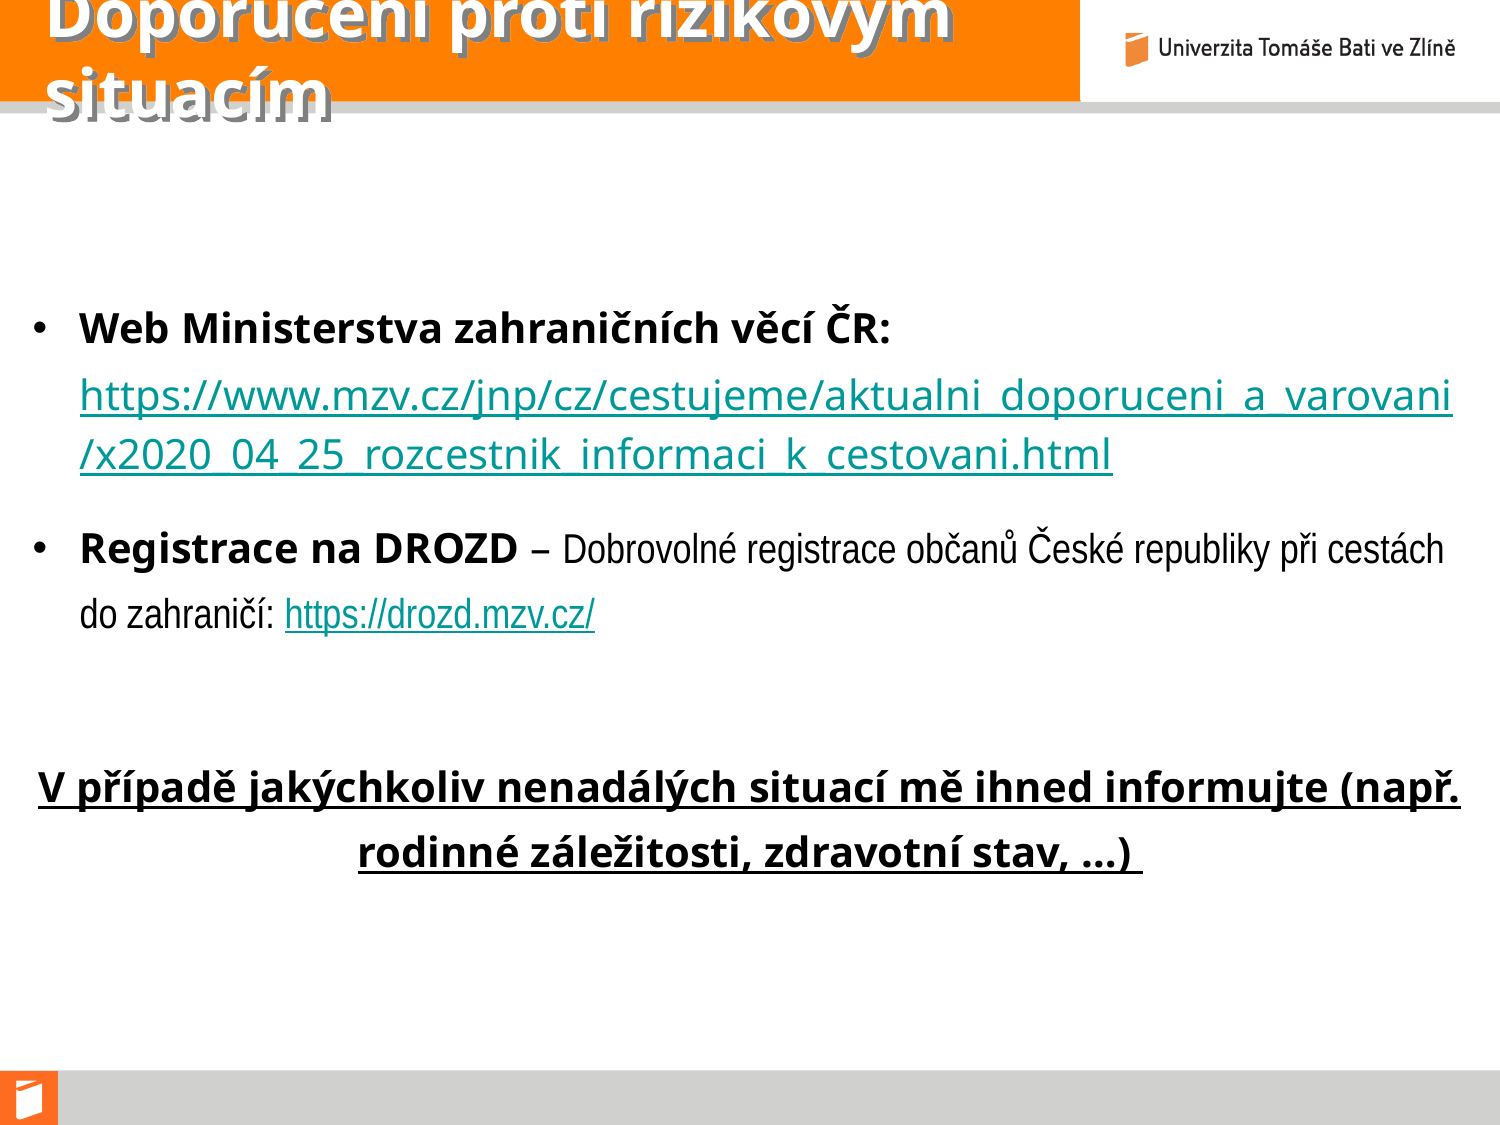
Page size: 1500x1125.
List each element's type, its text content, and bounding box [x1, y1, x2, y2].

picture [0, 1071, 58, 1125]
list Web Ministerstva zahraničních věcí ČR: https://www.mzv.cz/jnp/cz/cestujeme/aktualni_doporuceni_a_varovani/x2020_04_25_rozcestnik_informaci_k_cestovani.html Registrace na DROZD – Dobrovolné registrace občanů České republiky při cestách do zahraničí: https://drozd.mzv.cz/ V případě jakýchkoliv nenadálých situací mě ihned informujte (např. rodinné záležitosti, zdravotní stav, …) [17, 148, 1483, 1059]
picture [1081, 0, 1500, 100]
title Doporučení proti rizikovým situacím [0, 0, 1081, 103]
